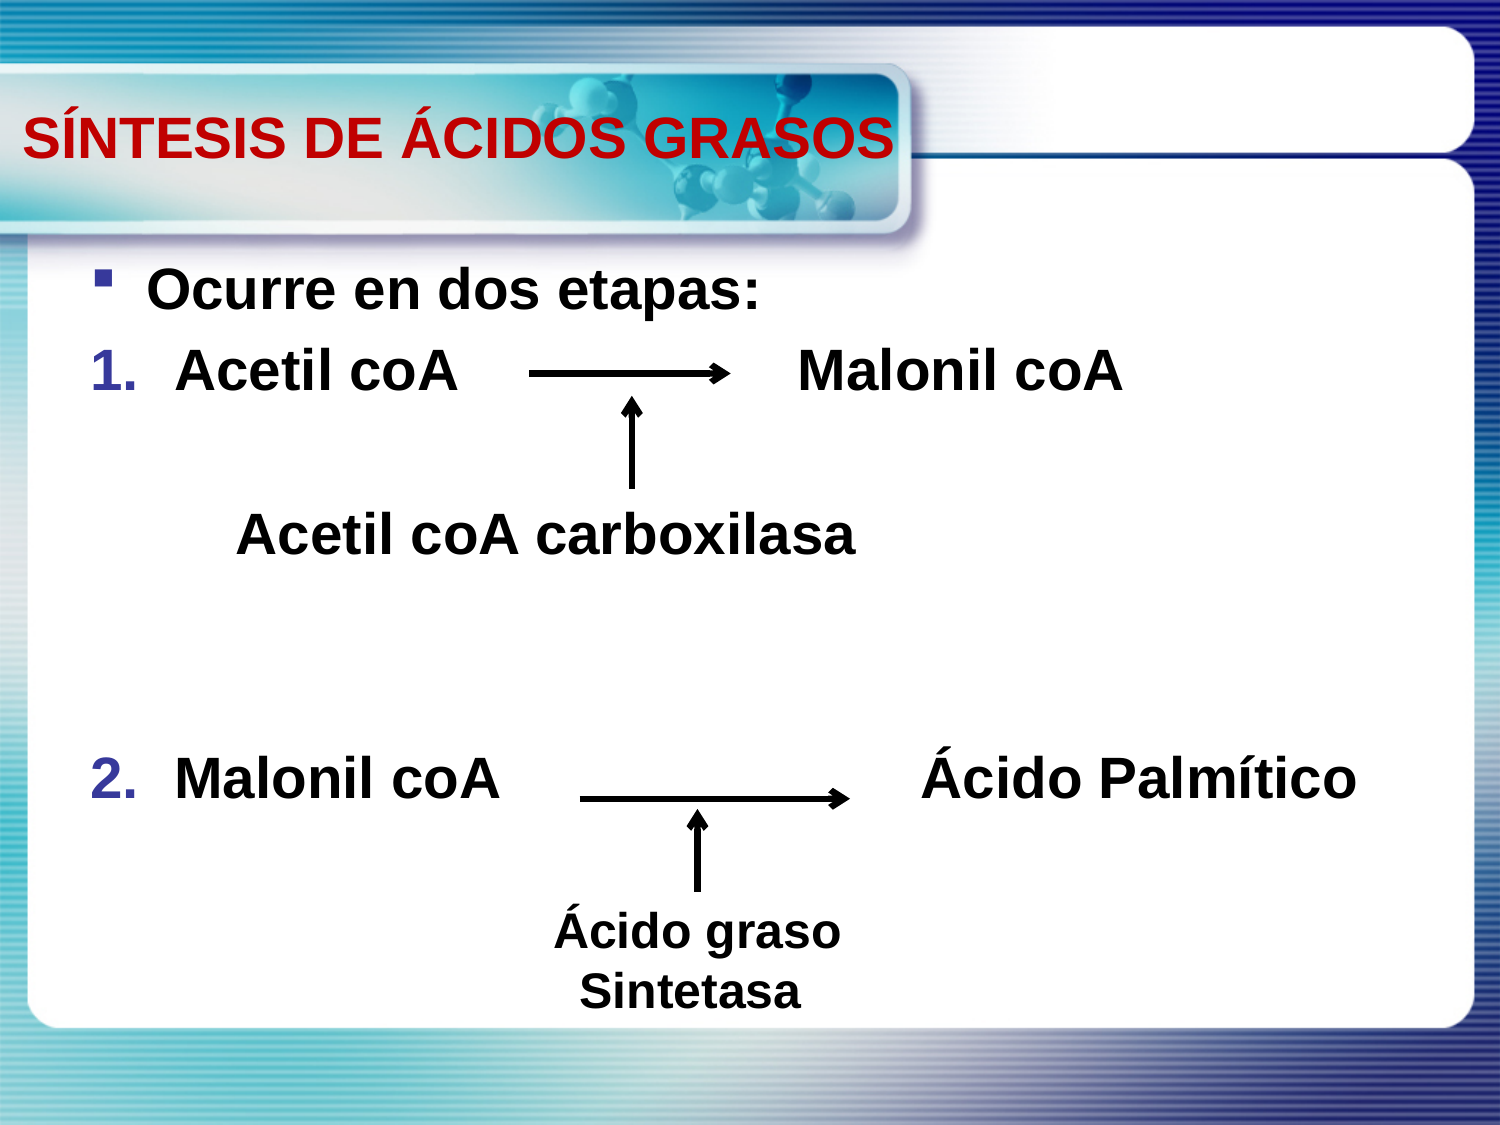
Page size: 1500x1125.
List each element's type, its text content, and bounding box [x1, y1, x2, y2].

picture [0, 40, 7, 46]
list Ocurre en dos etapas: Acetil coA Malonil coA Malonil coA Ácido Palmítico [75, 243, 1425, 1035]
text_box Ácido graso Sintetasa [538, 891, 857, 1027]
title SÍNTESIS DE ÁCIDOS GRASOS [7, 41, 919, 229]
picture [0, 0, 1500, 1125]
text_box Acetil coA carboxilasa [220, 488, 872, 574]
